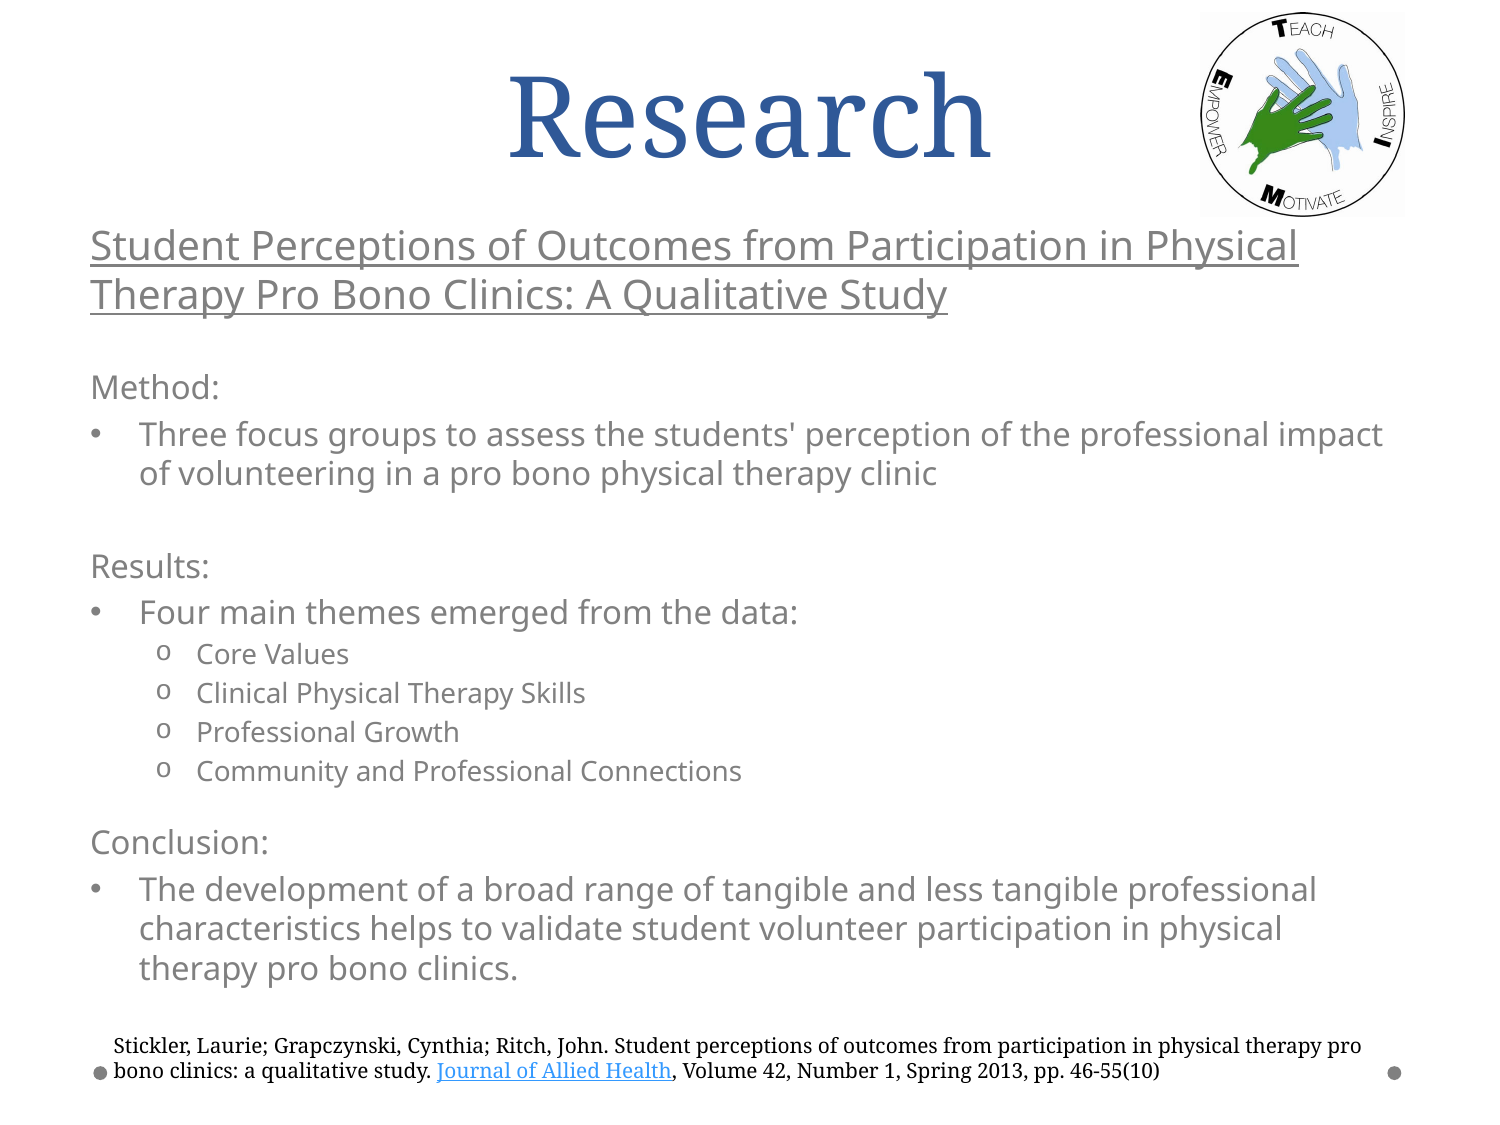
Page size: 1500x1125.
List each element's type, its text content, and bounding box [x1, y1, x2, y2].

picture [1200, 12, 1405, 217]
list Student Perceptions of Outcomes from Participation in Physical Therapy Pro Bono Clinics: A Qualitative Study Method: Three focus groups to assess the students' perception of the professional impact of volunteering in a pro bono physical therapy clinic Results: Four main themes emerged from the data: Core Values Clinical Physical Therapy Skills Professional Growth Community and Professional Connections Conclusion: The development of a broad range of tangible and less tangible professional characteristics helps to validate student volunteer participation in physical therapy pro bono clinics. [75, 212, 1425, 1000]
text_box Stickler, Laurie; Grapczynski, Cynthia; Ritch, John. Student perceptions of outcomes from participation in physical therapy pro bono clinics: a qualitative study. Journal of Allied Health, Volume 42, Number 1, Spring 2013, pp. 46-55(10) [98, 1025, 1399, 1093]
title Research [75, 0, 1425, 188]
